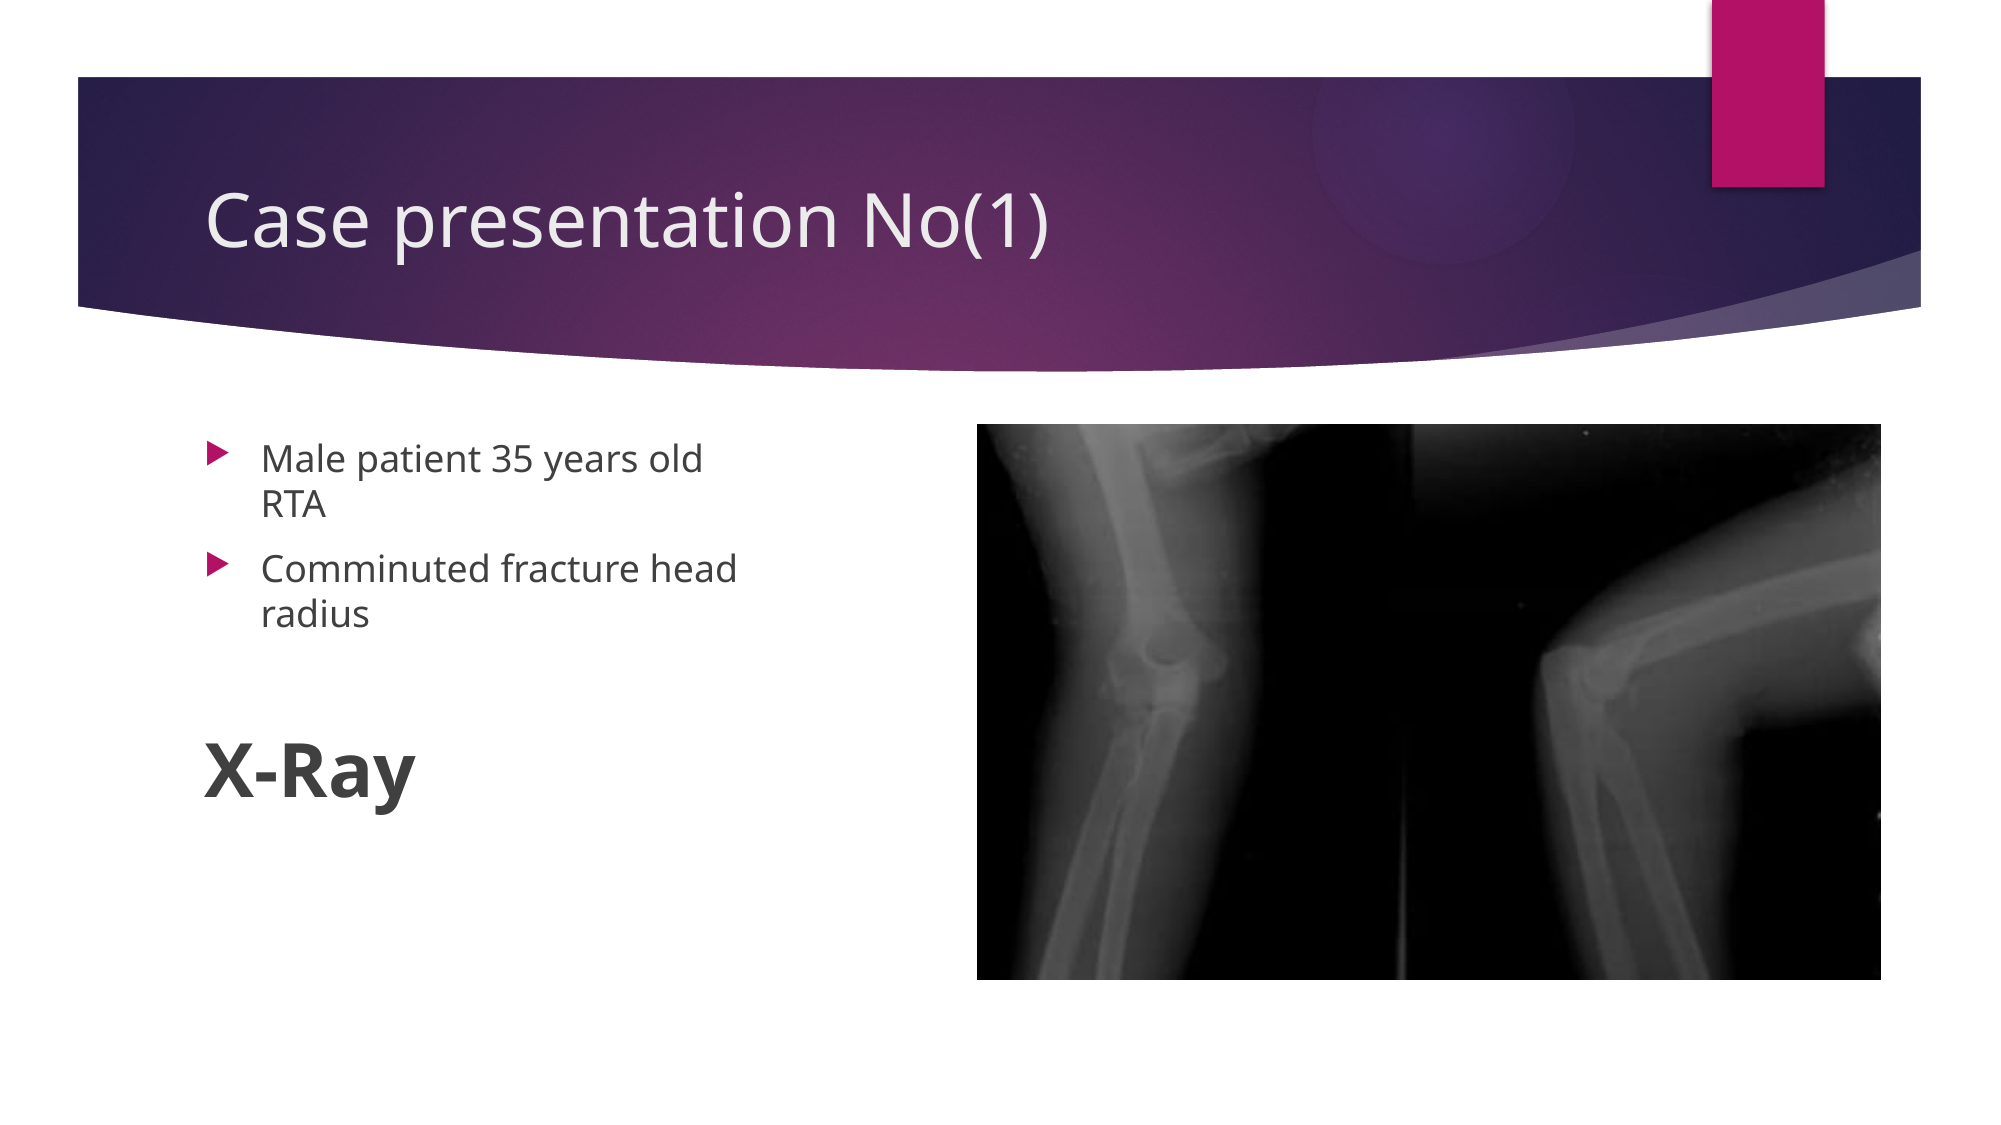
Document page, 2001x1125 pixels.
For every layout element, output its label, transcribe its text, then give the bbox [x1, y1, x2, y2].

picture [976, 424, 1881, 980]
list Male patient 35 years old RTA Comminuted fracture head radius X-Ray [189, 427, 761, 988]
title Case presentation No(1) [189, 159, 1627, 276]
